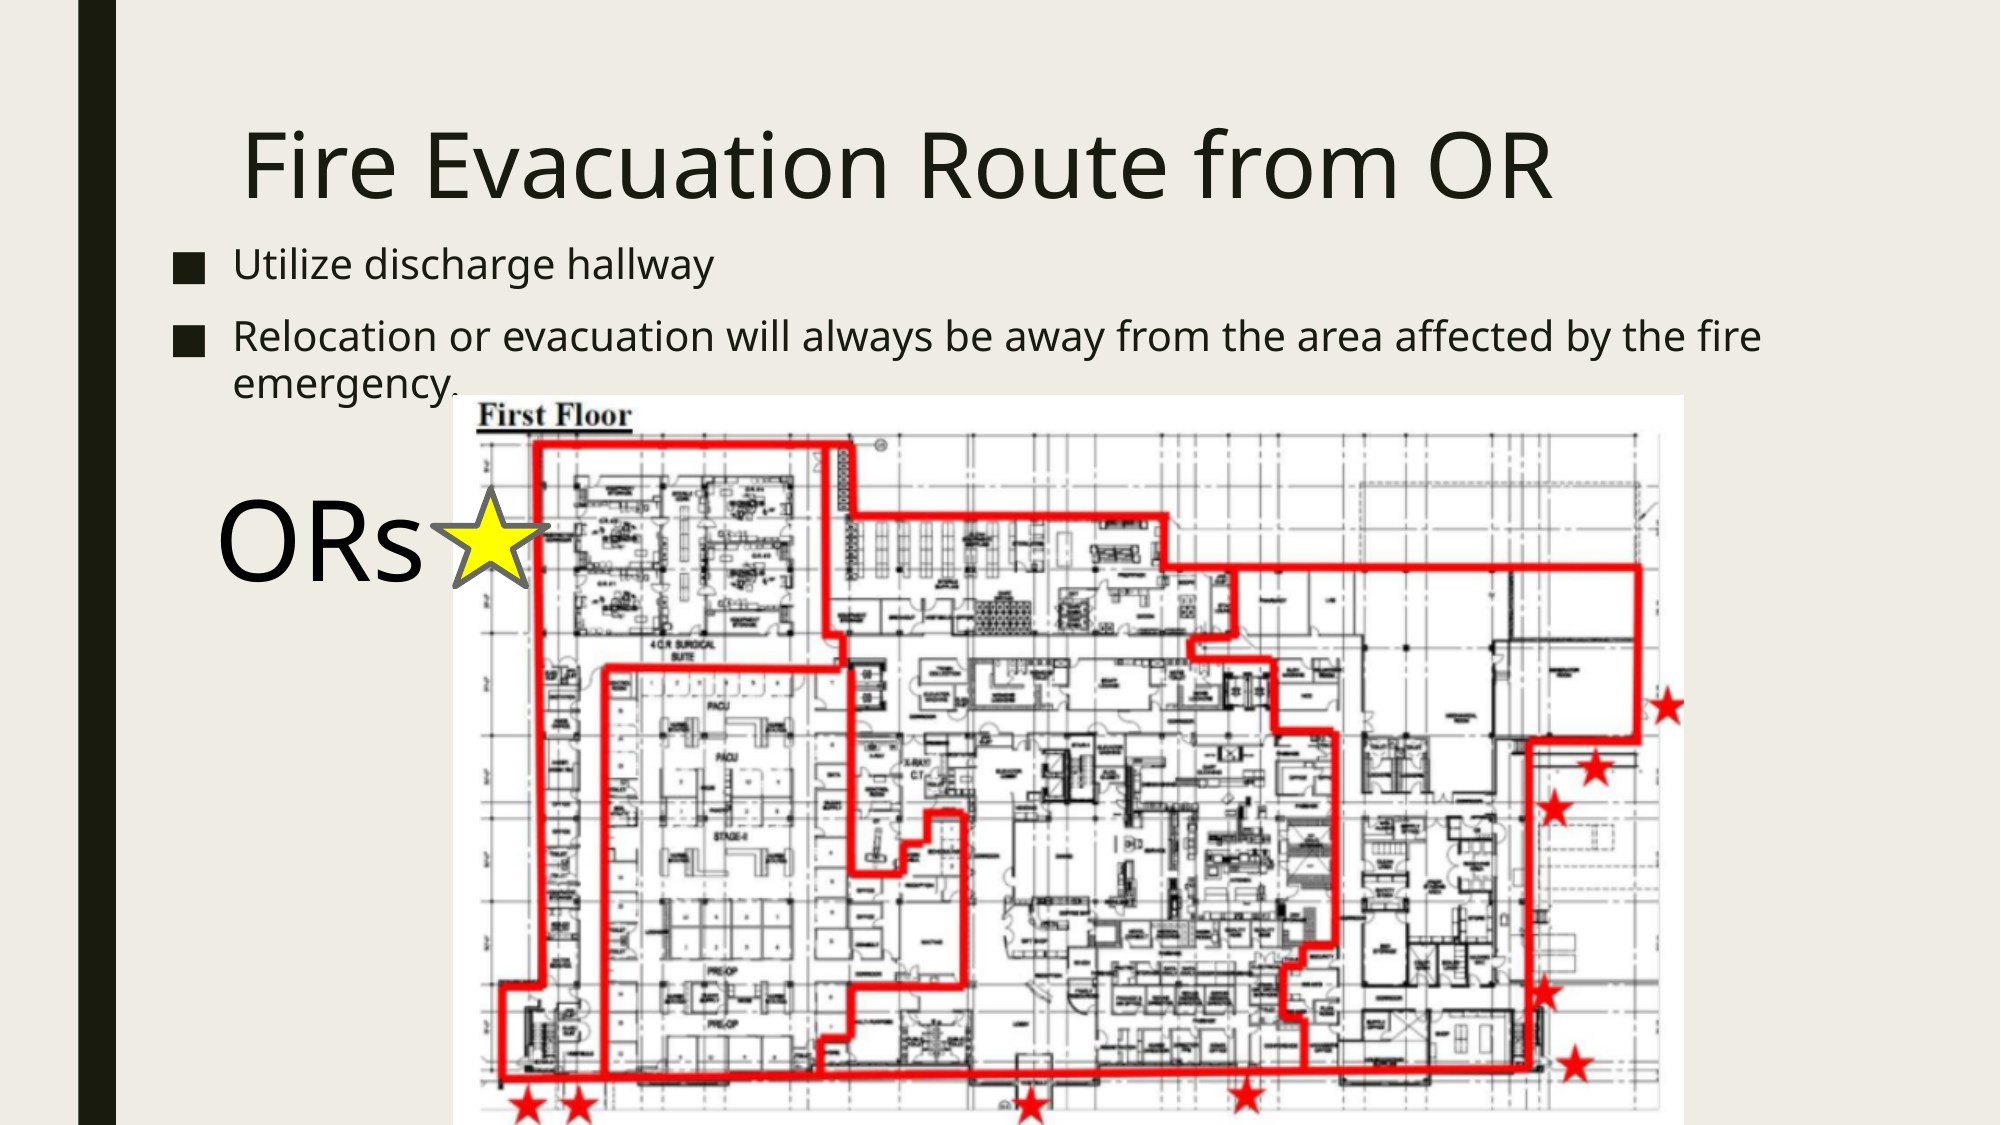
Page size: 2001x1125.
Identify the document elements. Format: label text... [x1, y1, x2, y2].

title Fire Evacuation Route from OR [225, 112, 1800, 234]
list Utilize discharge hallway Relocation or evacuation will always be away from the area affected by the fire emergency. [154, 234, 1948, 822]
text_box [442, 522, 453, 543]
picture [453, 395, 1684, 1125]
text_box ORs [199, 461, 442, 612]
